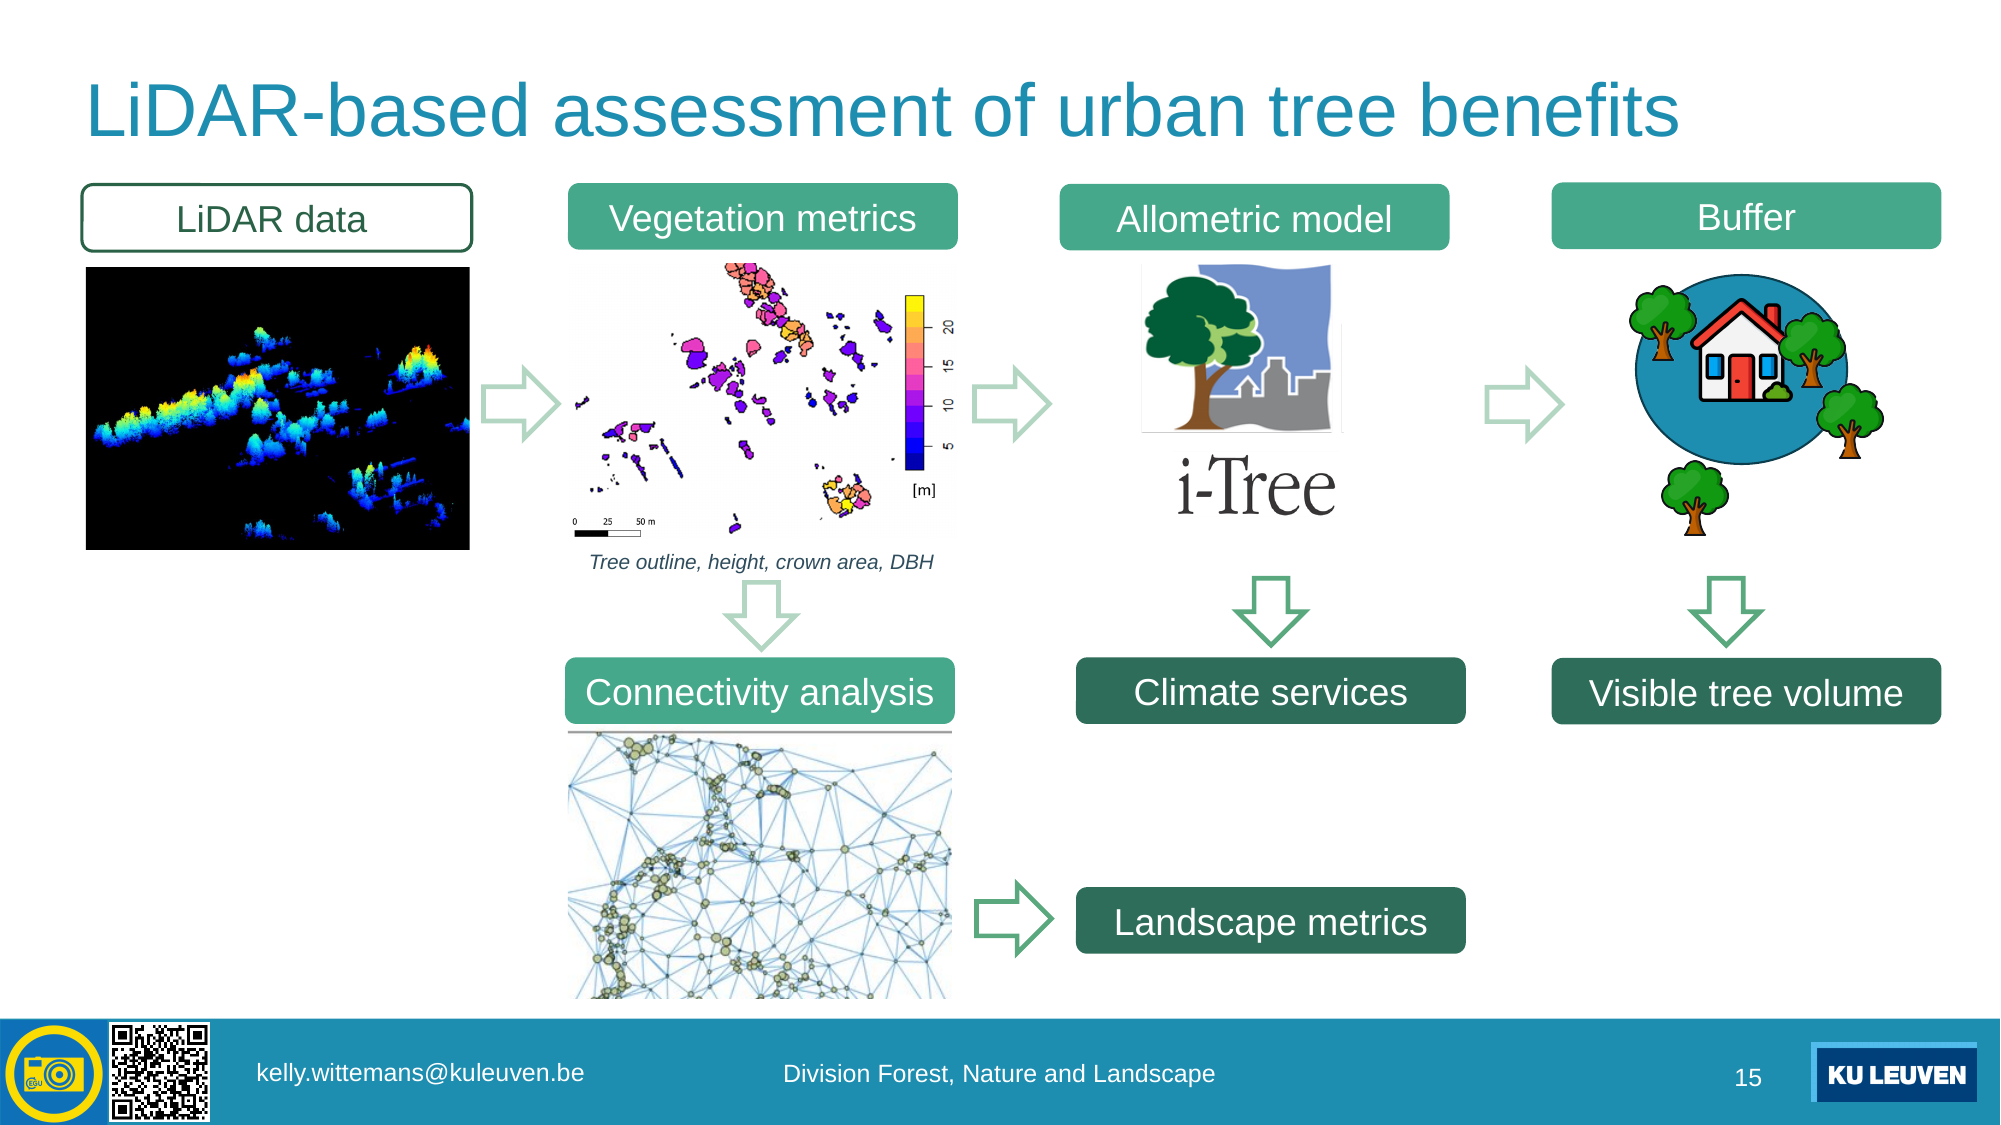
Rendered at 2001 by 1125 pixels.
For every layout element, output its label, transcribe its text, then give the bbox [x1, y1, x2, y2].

text_box kelly.wittemans@kuleuven.be [108, 1020, 918, 1123]
text_box [1634, 361, 1812, 466]
footer Division Forest, Nature and Landscape [918, 1042, 1338, 1103]
text_box Buffer [1551, 182, 1942, 250]
text_box [1234, 577, 1308, 647]
text_box [1689, 577, 1763, 647]
text_box [482, 367, 560, 441]
text_box [973, 367, 1051, 441]
slide_number 15 [1327, 1046, 1778, 1107]
text_box [1485, 367, 1564, 442]
text_box [975, 881, 1053, 956]
picture [1811, 1042, 1977, 1102]
text_box Climate services [1075, 657, 1466, 724]
text_box Tree outline, height, crown area, DBH [565, 540, 958, 606]
text_box LiDAR-based assessment of urban tree benefits [70, 54, 1910, 159]
text_box Allometric model [1344, 183, 1450, 251]
picture [1112, 150, 1344, 527]
text_box [1691, 273, 1827, 312]
text_box Landscape metrics [1075, 887, 1466, 954]
text_box LiDAR data [80, 183, 473, 253]
picture [1657, 460, 1733, 536]
picture [569, 263, 958, 546]
picture [0, 1020, 108, 1125]
text_box Visible tree volume [1551, 657, 1942, 725]
text_box [725, 581, 798, 651]
text_box Vegetation metrics [567, 183, 958, 250]
text_box Connectivity analysis [564, 657, 955, 724]
picture [567, 725, 952, 999]
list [85, 267, 470, 550]
picture [109, 1022, 210, 1123]
text_box Allometric model [1059, 183, 1112, 251]
picture [1625, 285, 1888, 459]
